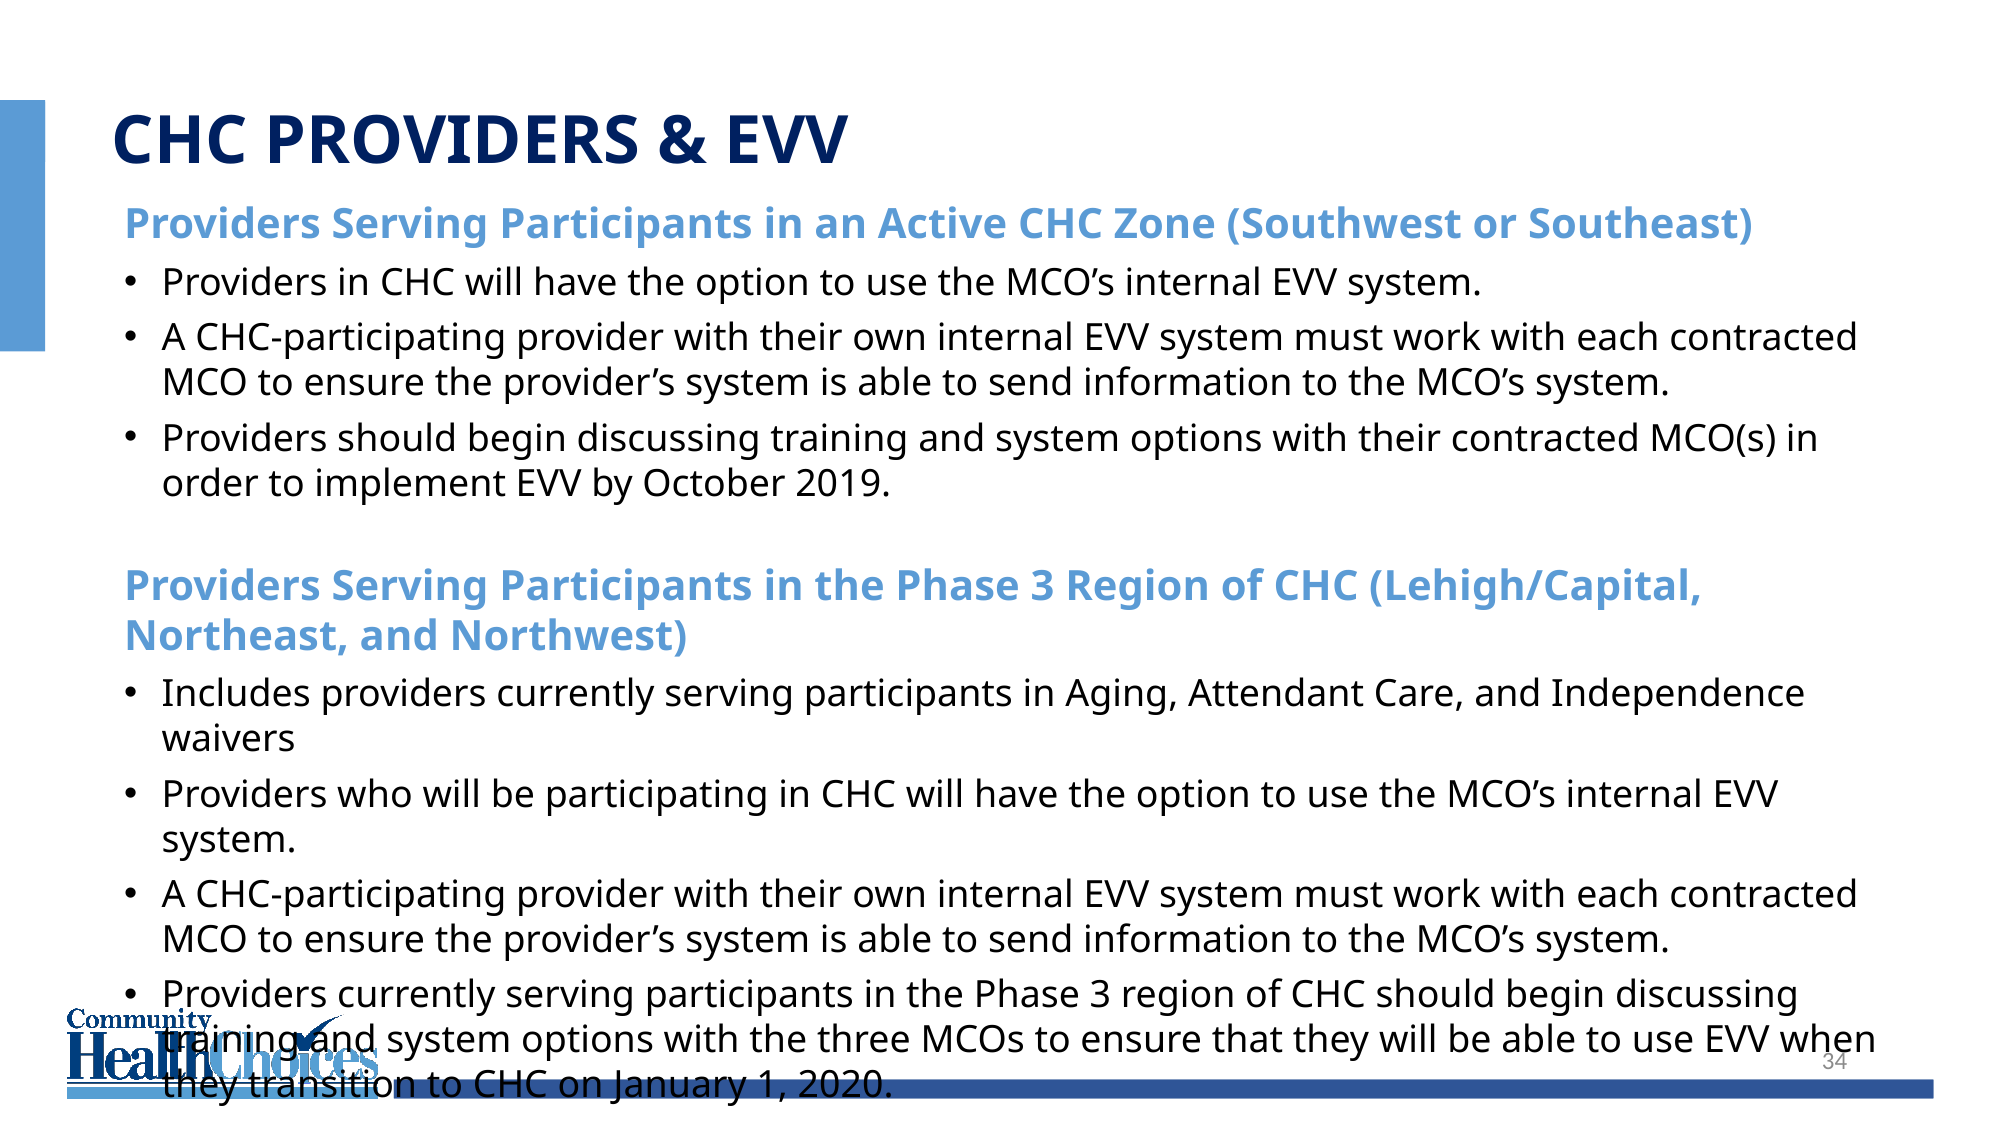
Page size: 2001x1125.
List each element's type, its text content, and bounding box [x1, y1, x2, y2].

text_box [393, 1079, 1934, 1099]
slide_number 34 [1412, 1029, 1863, 1089]
list Providers Serving Participants in an Active CHC Zone (Southwest or Southeast) Providers in CHC will have the option to use the MCO’s internal EVV system. A CHC-participating provider with their own internal EVV system must work with each contracted MCO to ensure the provider’s system is able to send information to the MCO’s system. Providers should begin discussing training and system options with their contracted MCO(s) in order to implement EVV by October 2019. Providers Serving Participants in the Phase 3 Region of CHC (Lehigh/Capital, Northeast, and Northwest) Includes providers currently serving participants in Aging, Attendant Care, and Independence waivers Providers who will be participating in CHC will have the option to use the MCO’s internal EVV system. A CHC-participating provider with their own internal EVV system must work with each contracted MCO to ensure the provider’s system is able to send information to the MCO’s system. Providers currently serving participants in the Phase 3 region of CHC should begin discussing training and system options with the three MCOs to ensure that they will be able to use EVV when they transition to CHC on January 1, 2020. [109, 189, 1900, 920]
text_box [0, 99, 46, 163]
list CHC PROVIDERS & EVV [96, 94, 1934, 257]
picture [67, 1008, 378, 1099]
